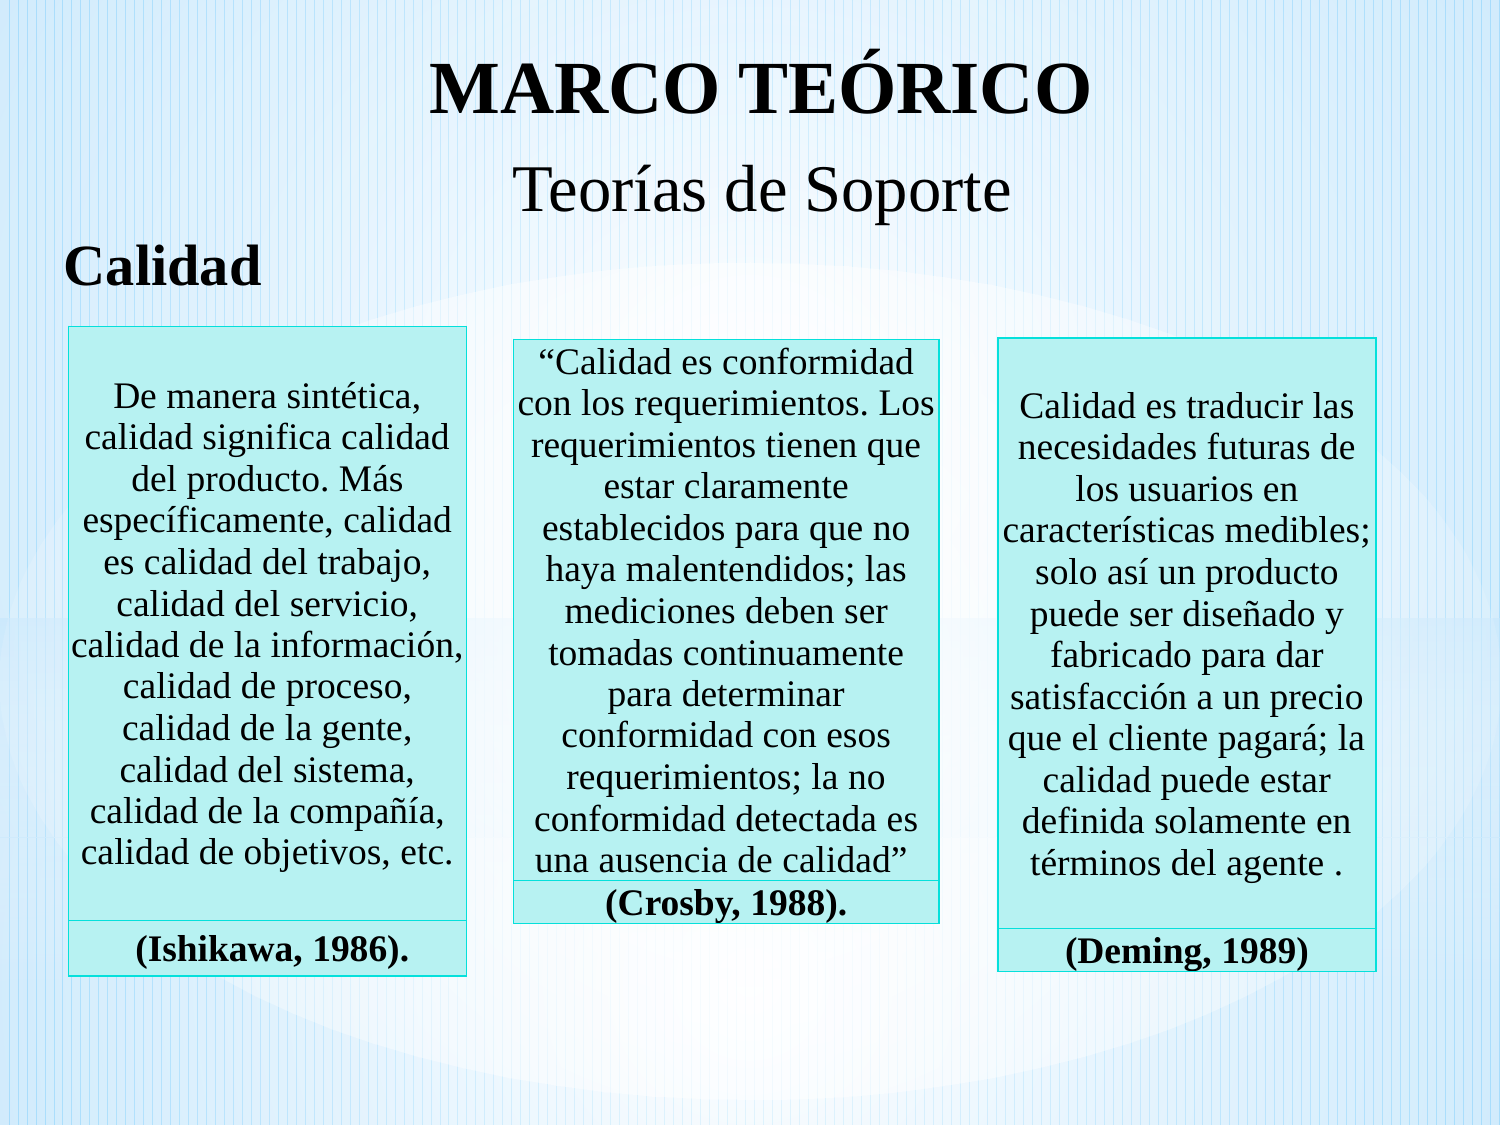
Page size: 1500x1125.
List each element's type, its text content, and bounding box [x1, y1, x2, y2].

table_cell (Crosby, 1988). [514, 881, 938, 923]
list Teorías de Soporte [490, 137, 1105, 209]
table_cell (Deming, 1989) [999, 929, 1375, 971]
table_header “Calidad es conformidad con los requerimientos. Los requerimientos tienen que estar claramente establecidos para que no haya malentendidos; las mediciones deben ser tomadas continuamente para determinar conformidad con esos requerimientos; la no conformidad detectada es una ausencia de calidad” [514, 340, 938, 880]
table_header Calidad es traducir las necesidades futuras de los usuarios en características medibles; solo así un producto puede ser diseñado y fabricado para dar satisfacción a un precio que el cliente pagará; la calidad puede estar definida solamente en términos del agente . [999, 339, 1375, 928]
table_header De manera sintética, calidad significa calidad del producto. Más específicamente, calidad es calidad del trabajo, calidad del servicio, calidad de la información, calidad de proceso, calidad de la gente, calidad del sistema, calidad de la compañía, calidad de objetivos, etc. [69, 327, 466, 920]
table_cell (Ishikawa, 1986). [69, 921, 466, 975]
text_box Calidad [41, 219, 494, 291]
title MARCO TEÓRICO [146, 30, 1376, 173]
